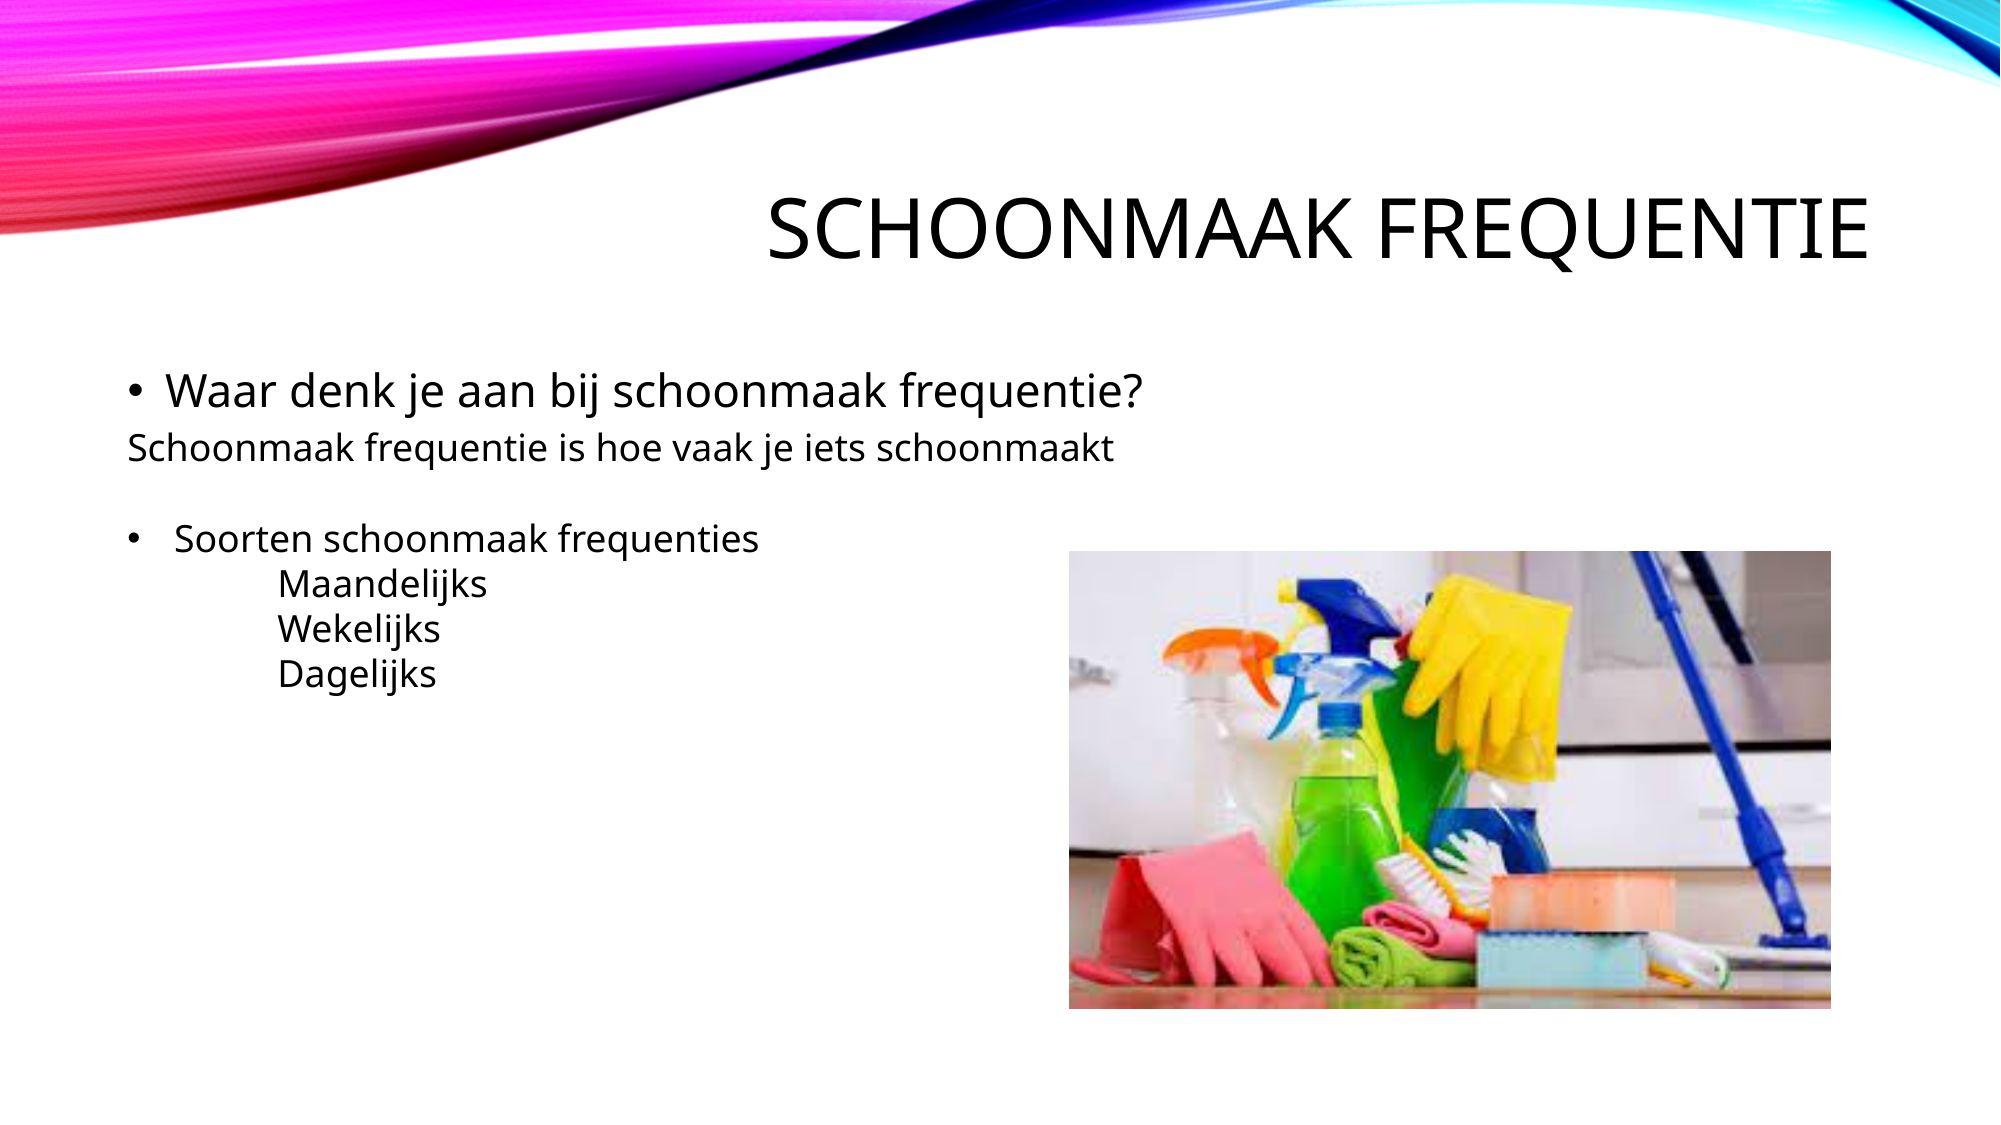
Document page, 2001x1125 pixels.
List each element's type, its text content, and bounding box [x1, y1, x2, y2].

picture [1890, 0, 2000, 75]
text_box Schoonmaak frequentie is hoe vaak je iets schoonmaakt [112, 416, 1469, 477]
picture [0, 0, 2000, 237]
title Schoonmaak frequentie [474, 125, 1888, 338]
text_box Soorten schoonmaak frequenties Maandelijks Wekelijks Dagelijks [112, 507, 1450, 703]
picture [1069, 551, 1831, 1009]
list Waar denk je aan bij schoonmaak frequentie? [112, 360, 1900, 446]
picture [1910, 0, 2000, 45]
